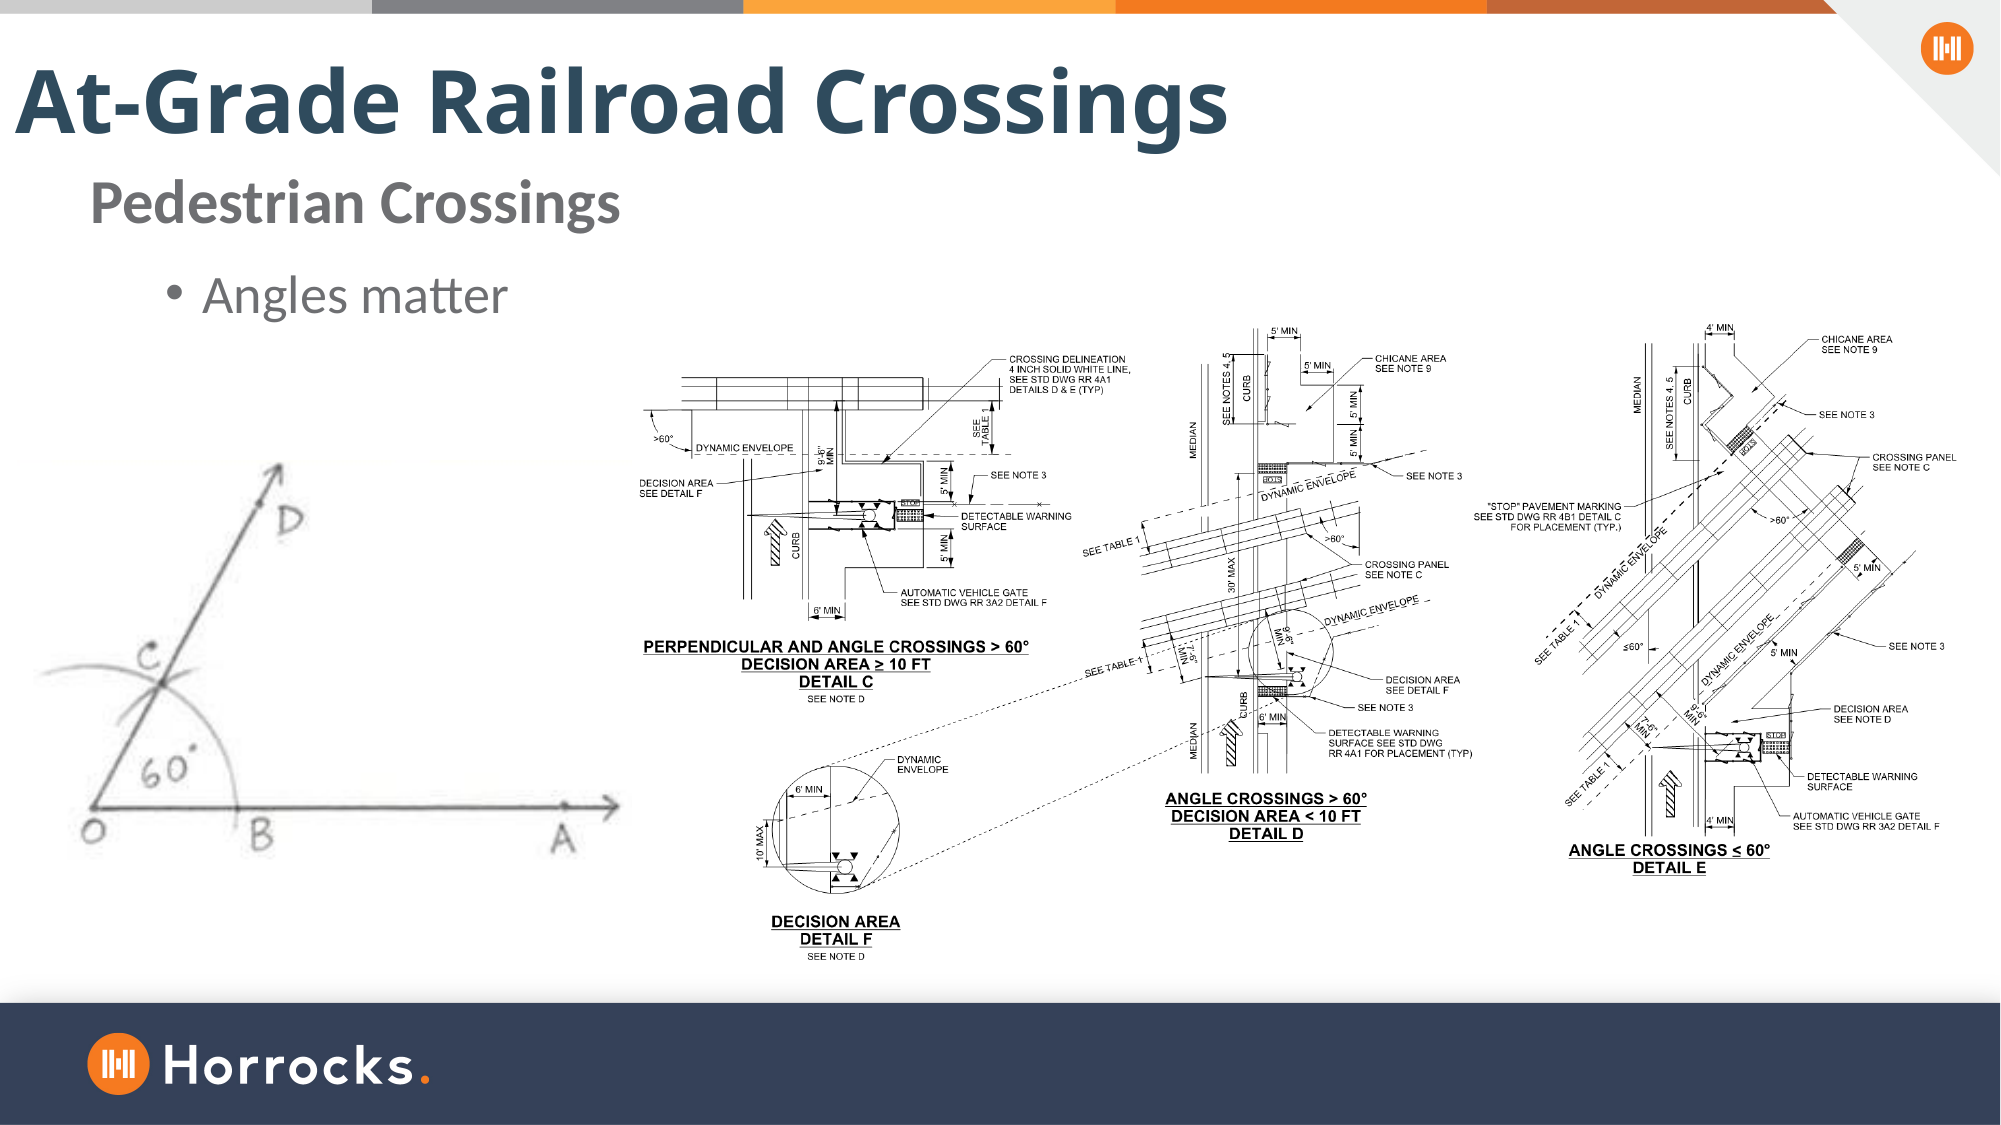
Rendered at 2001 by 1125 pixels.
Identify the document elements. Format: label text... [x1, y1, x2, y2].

text_box Pedestrian Crossings Angles matter [0, 138, 1092, 378]
picture [0, 0, 2001, 1125]
text_box At-Grade Railroad Crossings [0, 0, 1615, 230]
